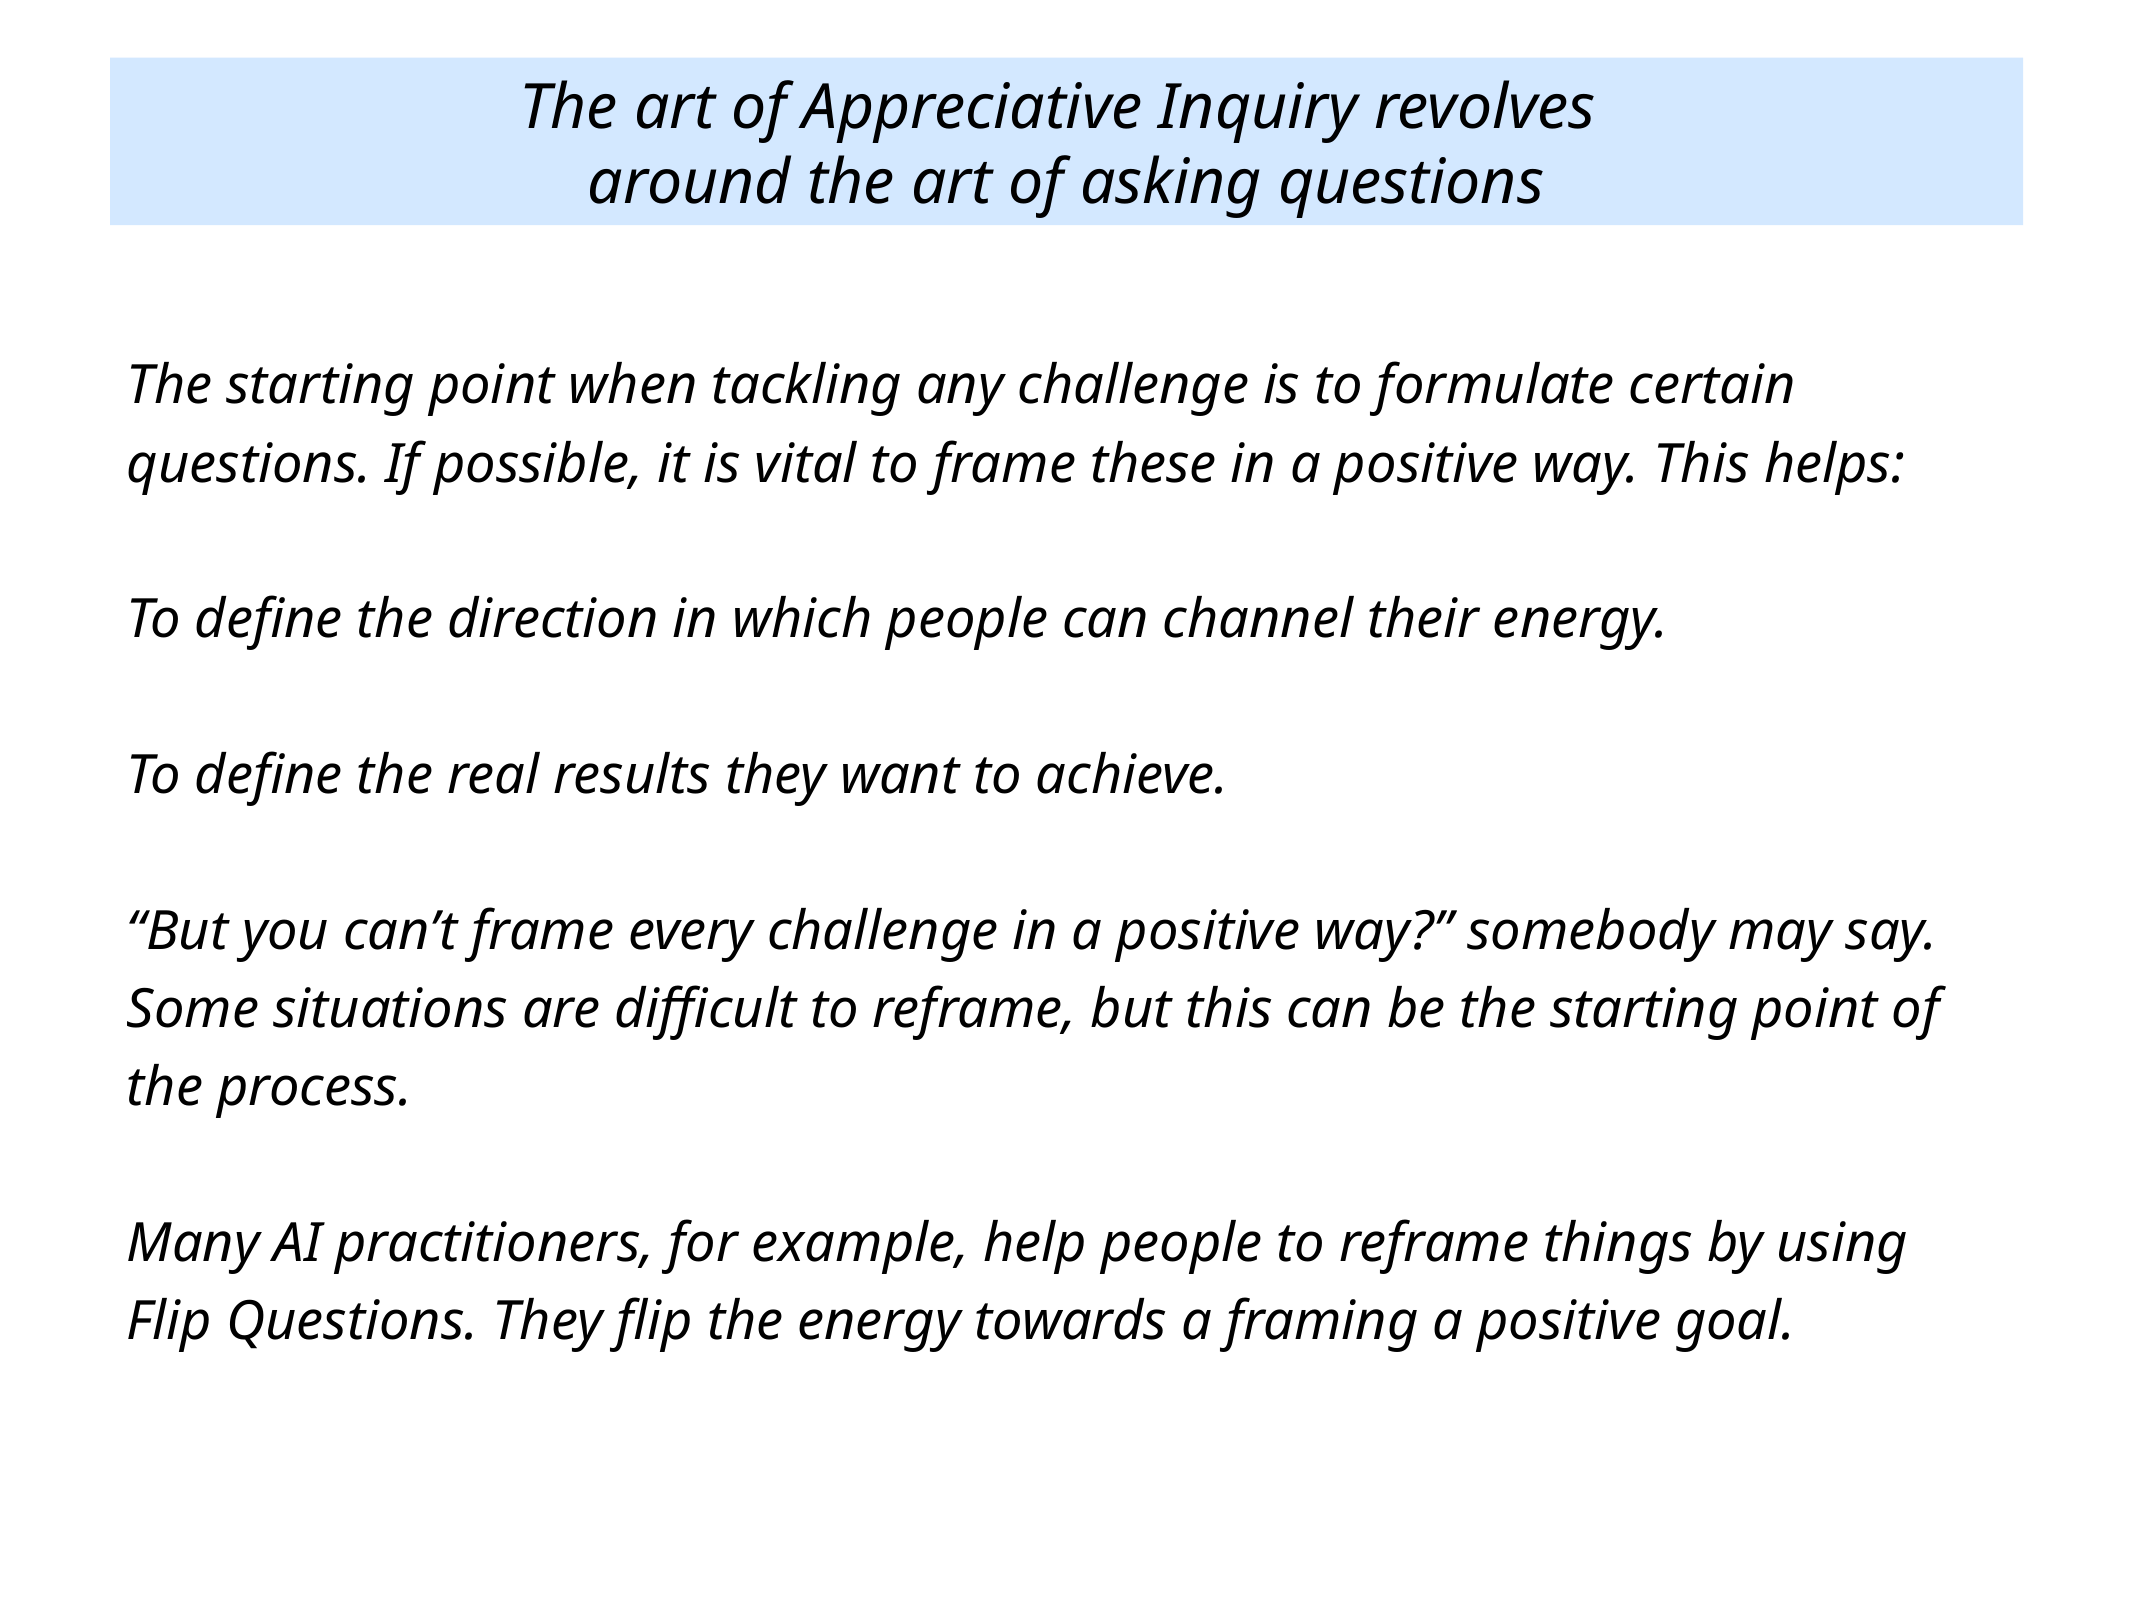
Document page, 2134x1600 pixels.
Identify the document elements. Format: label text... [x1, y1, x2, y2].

text_box The starting point when tackling any challenge is to formulate certain questions. If possible, it is vital to frame these in a positive way. This helps: To define the direction in which people can channel their energy. To define the real results they want to achieve. “But you can’t frame every challenge in a positive way?” somebody may say. Some situations are difficult to reframe, but this can be the starting point of the process. Many AI practitioners, for example, help people to reframe things by using Flip Questions. They flip the energy towards a framing a positive goal. [117, 327, 2016, 1360]
text_box The art of Appreciative Inquiry revolves around the art of asking questions [110, 57, 2024, 226]
